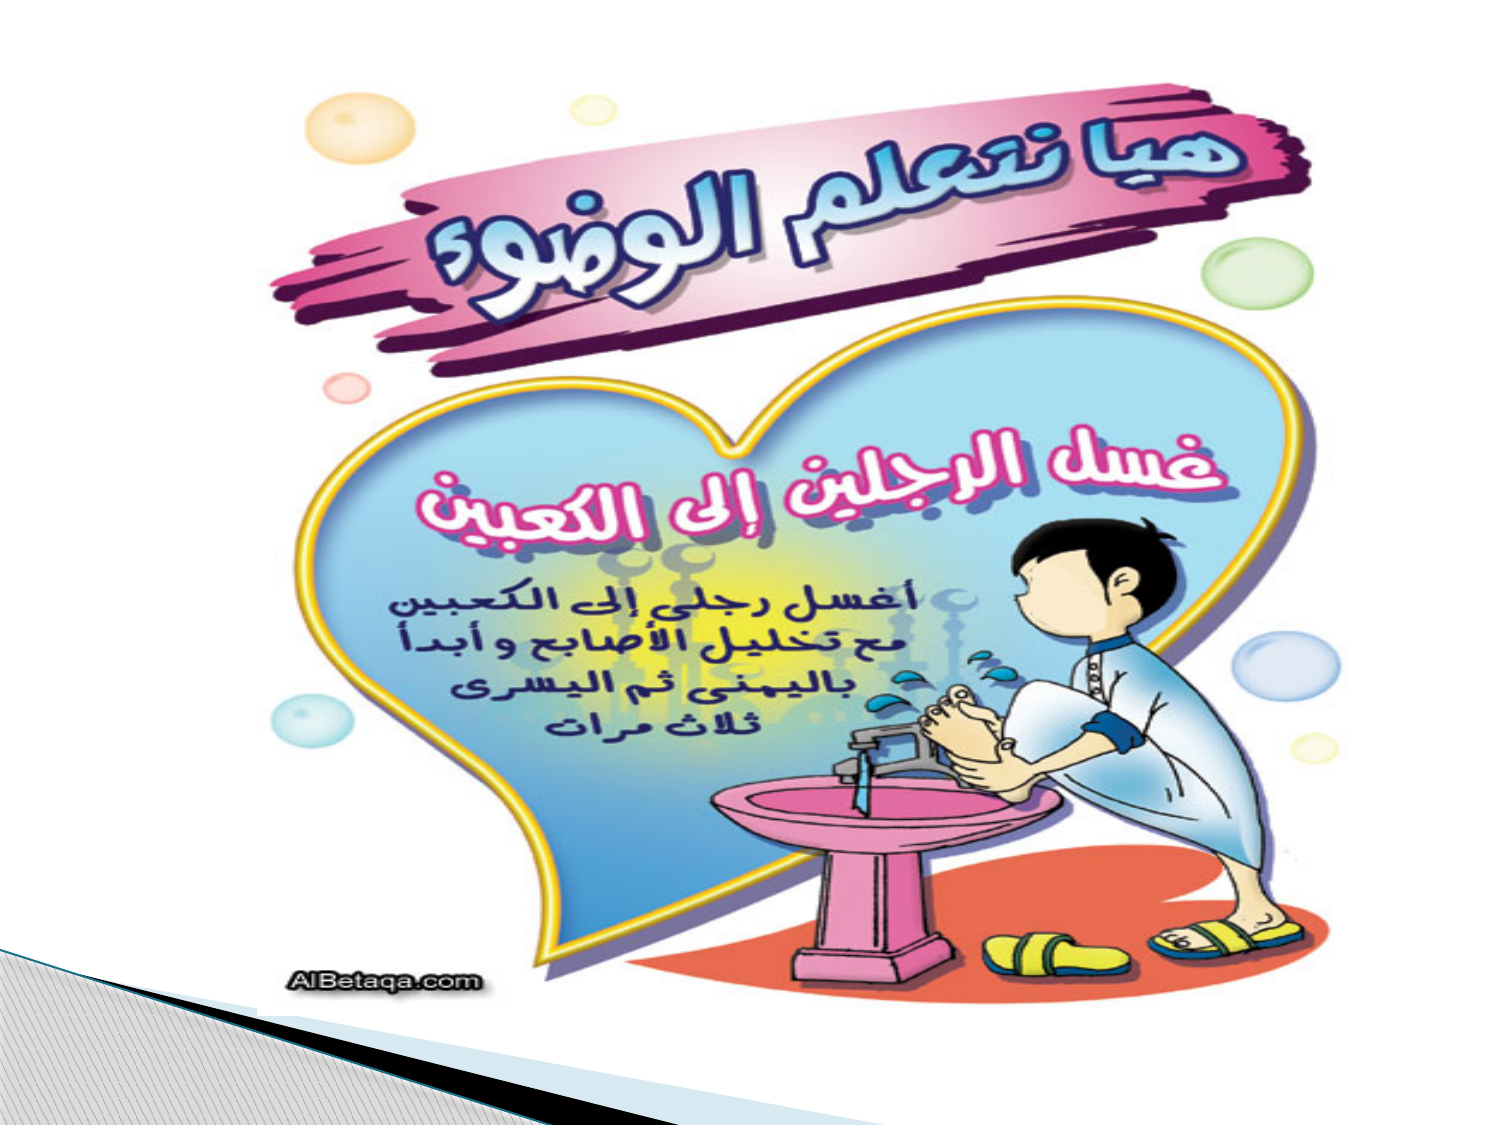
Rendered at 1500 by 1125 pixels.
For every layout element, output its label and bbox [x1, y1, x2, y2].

picture [257, 70, 1348, 1016]
